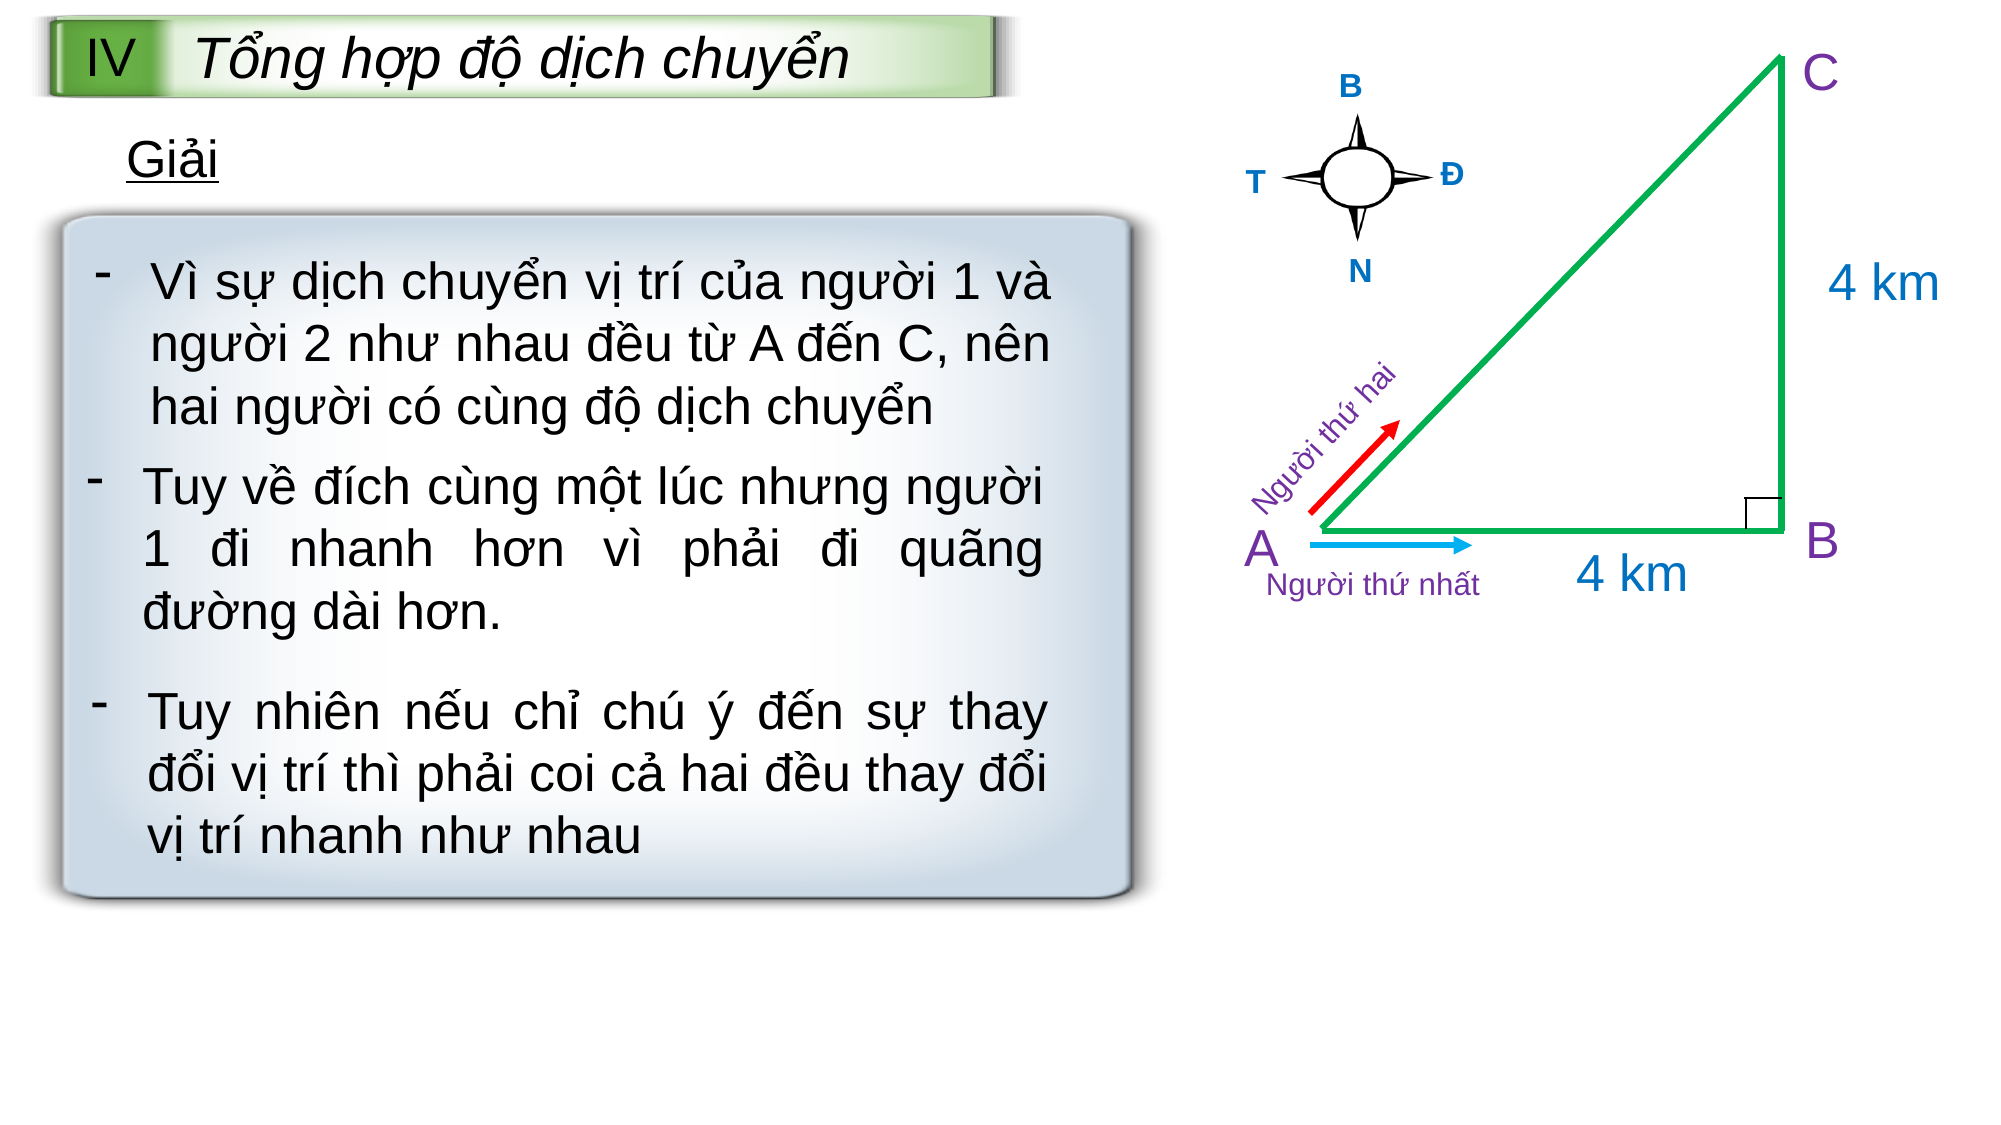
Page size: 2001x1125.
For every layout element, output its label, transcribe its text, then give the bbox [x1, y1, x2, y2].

text_box Giải [111, 118, 309, 196]
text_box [1172, 31, 1974, 611]
picture [31, 202, 1167, 913]
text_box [0, 10, 1588, 100]
